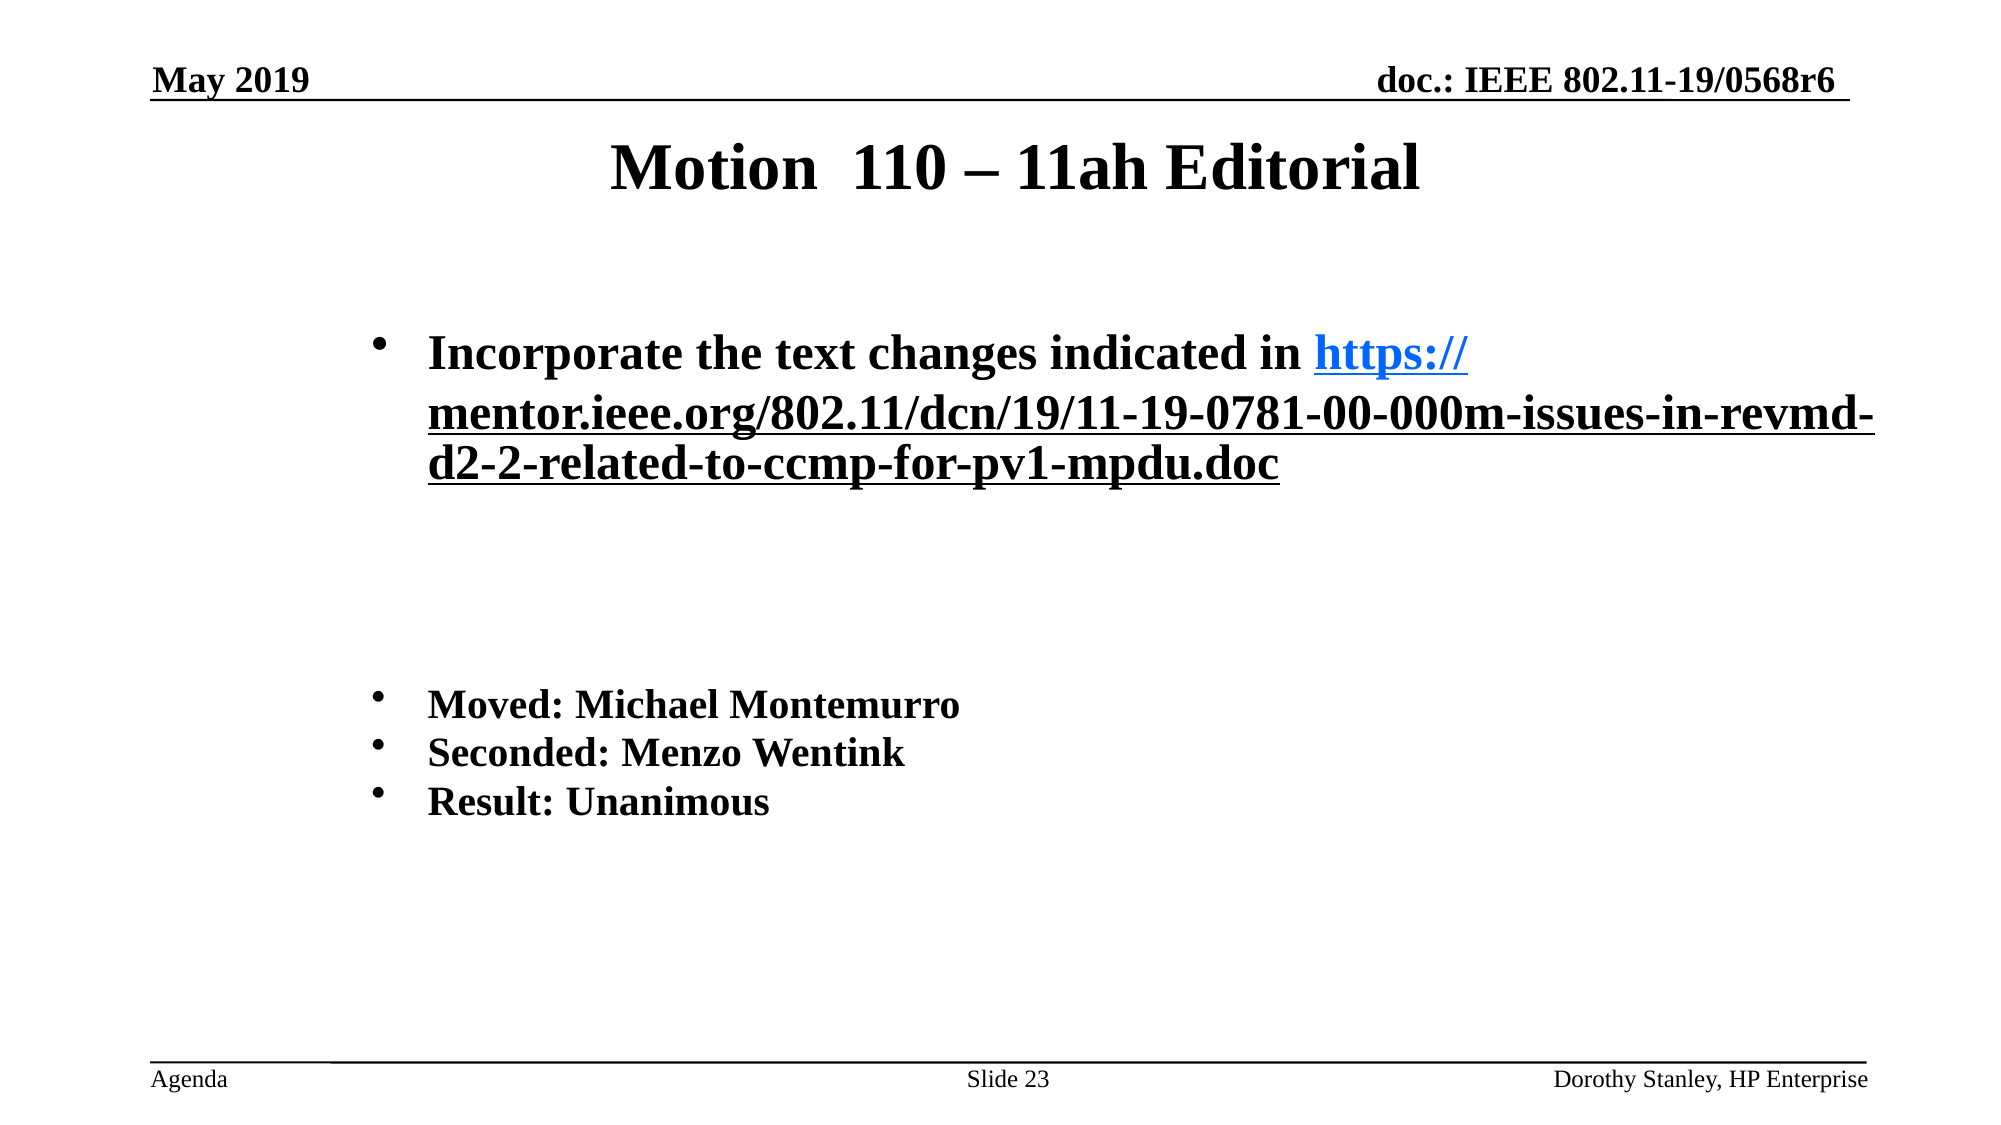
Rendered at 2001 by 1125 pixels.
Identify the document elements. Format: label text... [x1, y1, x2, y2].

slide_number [152, 54, 567, 100]
list Incorporate the text changes indicated in https://mentor.ieee.org/802.11/dcn/19/11-19-0781-00-000m-issues-in-revmd-d2-2-related-to-ccmp-for-pv1-mpdu.doc Moved: Michael Montemurro Seconded: Menzo Wentink Result: Unanimous [356, 251, 1911, 1002]
slide_number Slide 23 [966, 1062, 1051, 1093]
title Motion 110 – 11ah Editorial [200, 75, 1850, 250]
footer Dorothy Stanley, HP Enterprise [1549, 1062, 1869, 1093]
